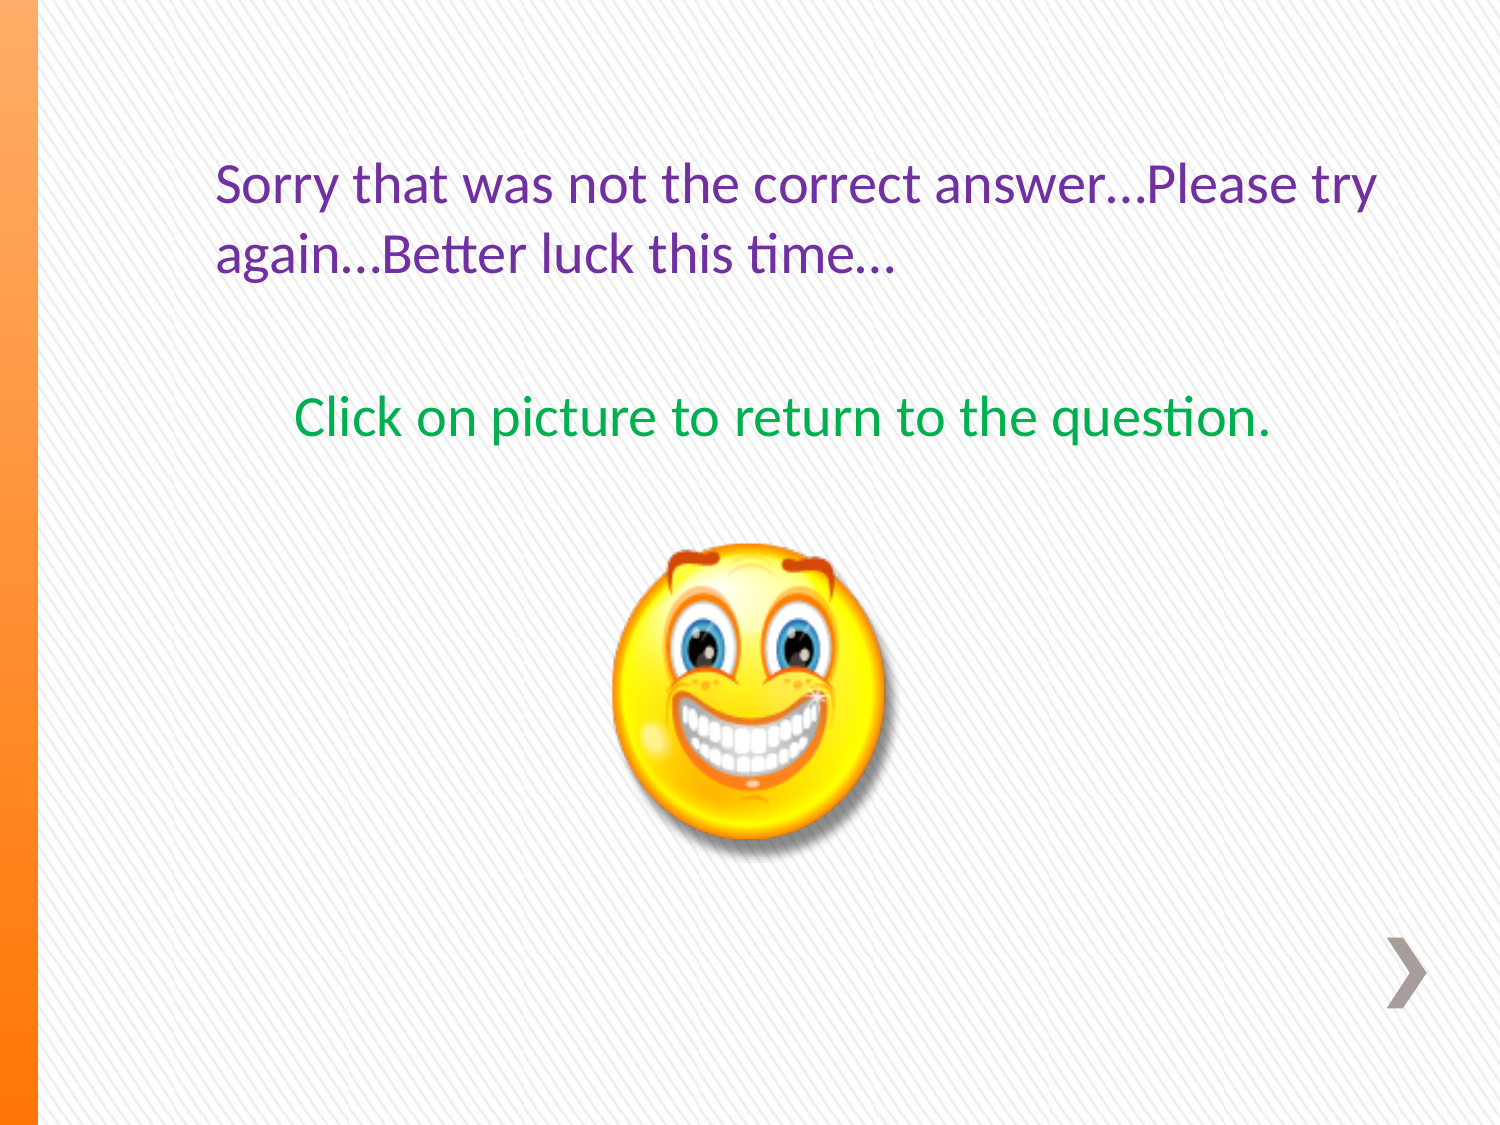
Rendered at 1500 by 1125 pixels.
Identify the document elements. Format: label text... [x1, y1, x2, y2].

list Sorry that was not the correct answer…Please try again…Better luck this time… Click on picture to return to the question. [200, 137, 1425, 863]
picture [599, 537, 901, 863]
